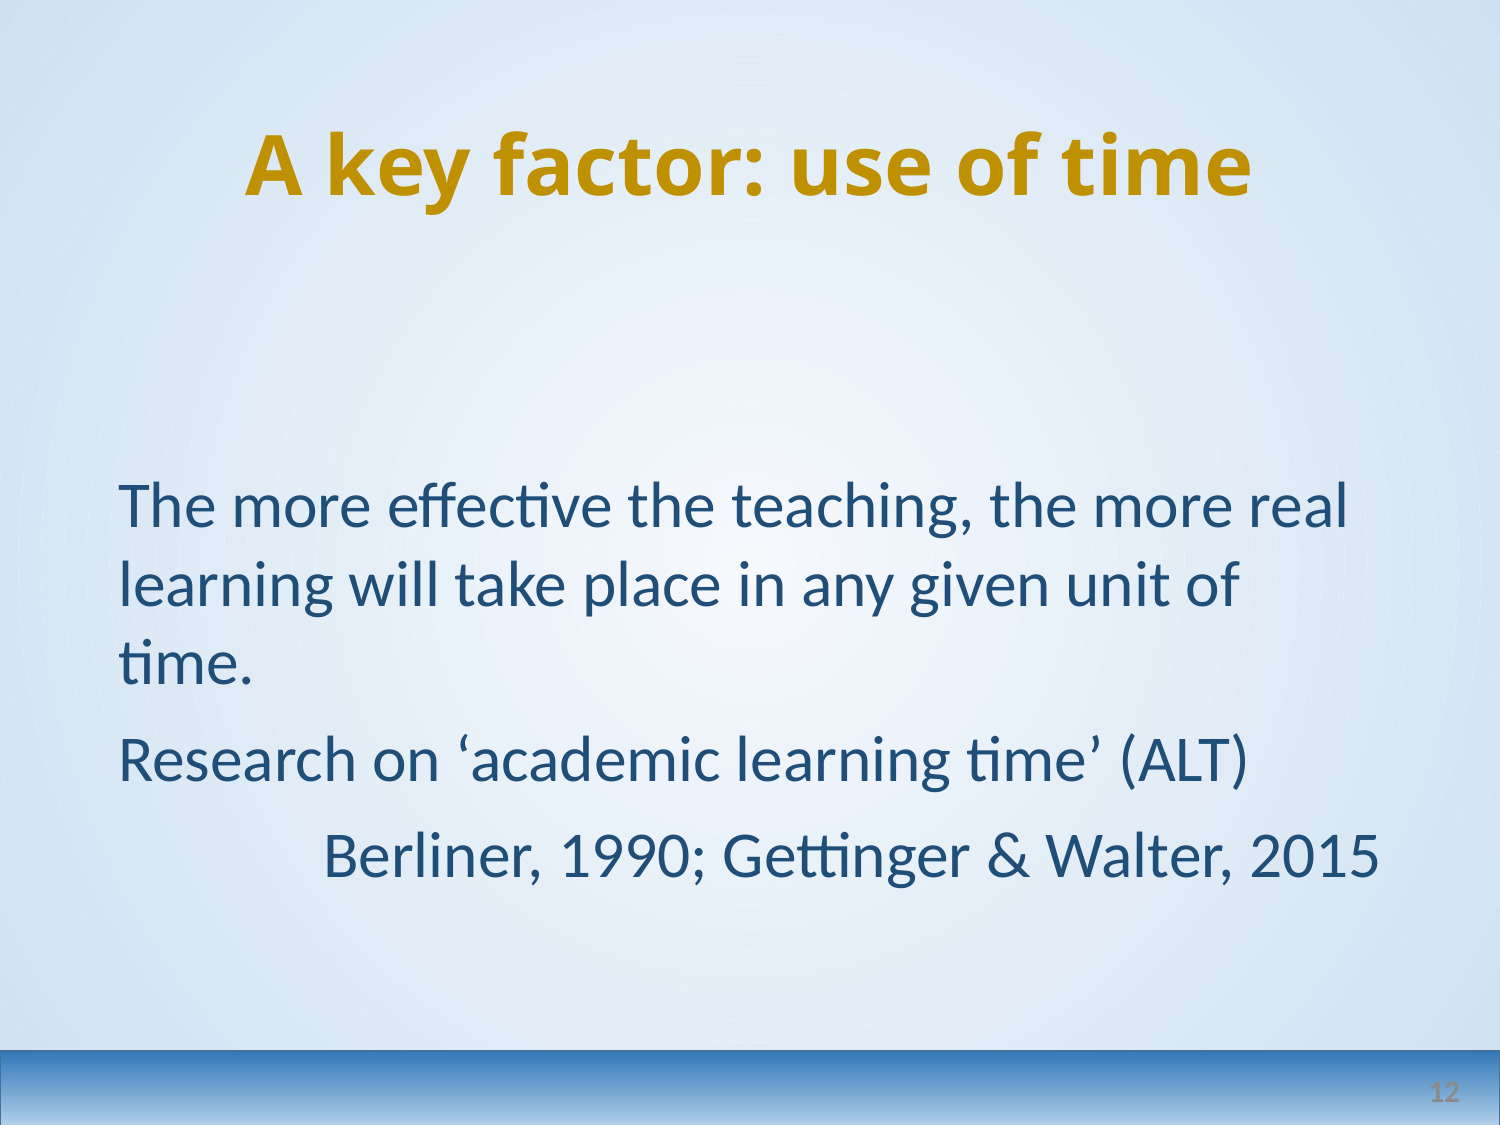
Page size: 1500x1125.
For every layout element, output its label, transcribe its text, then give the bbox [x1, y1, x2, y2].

title A key factor: use of time [103, 59, 1397, 278]
list The more effective the teaching, the more real learning will take place in any given unit of time. Research on ‘academic learning time’ (ALT) Berliner, 1990; Gettinger & Walter, 2015 [103, 454, 1397, 901]
slide_number 12 [1396, 1062, 1476, 1117]
